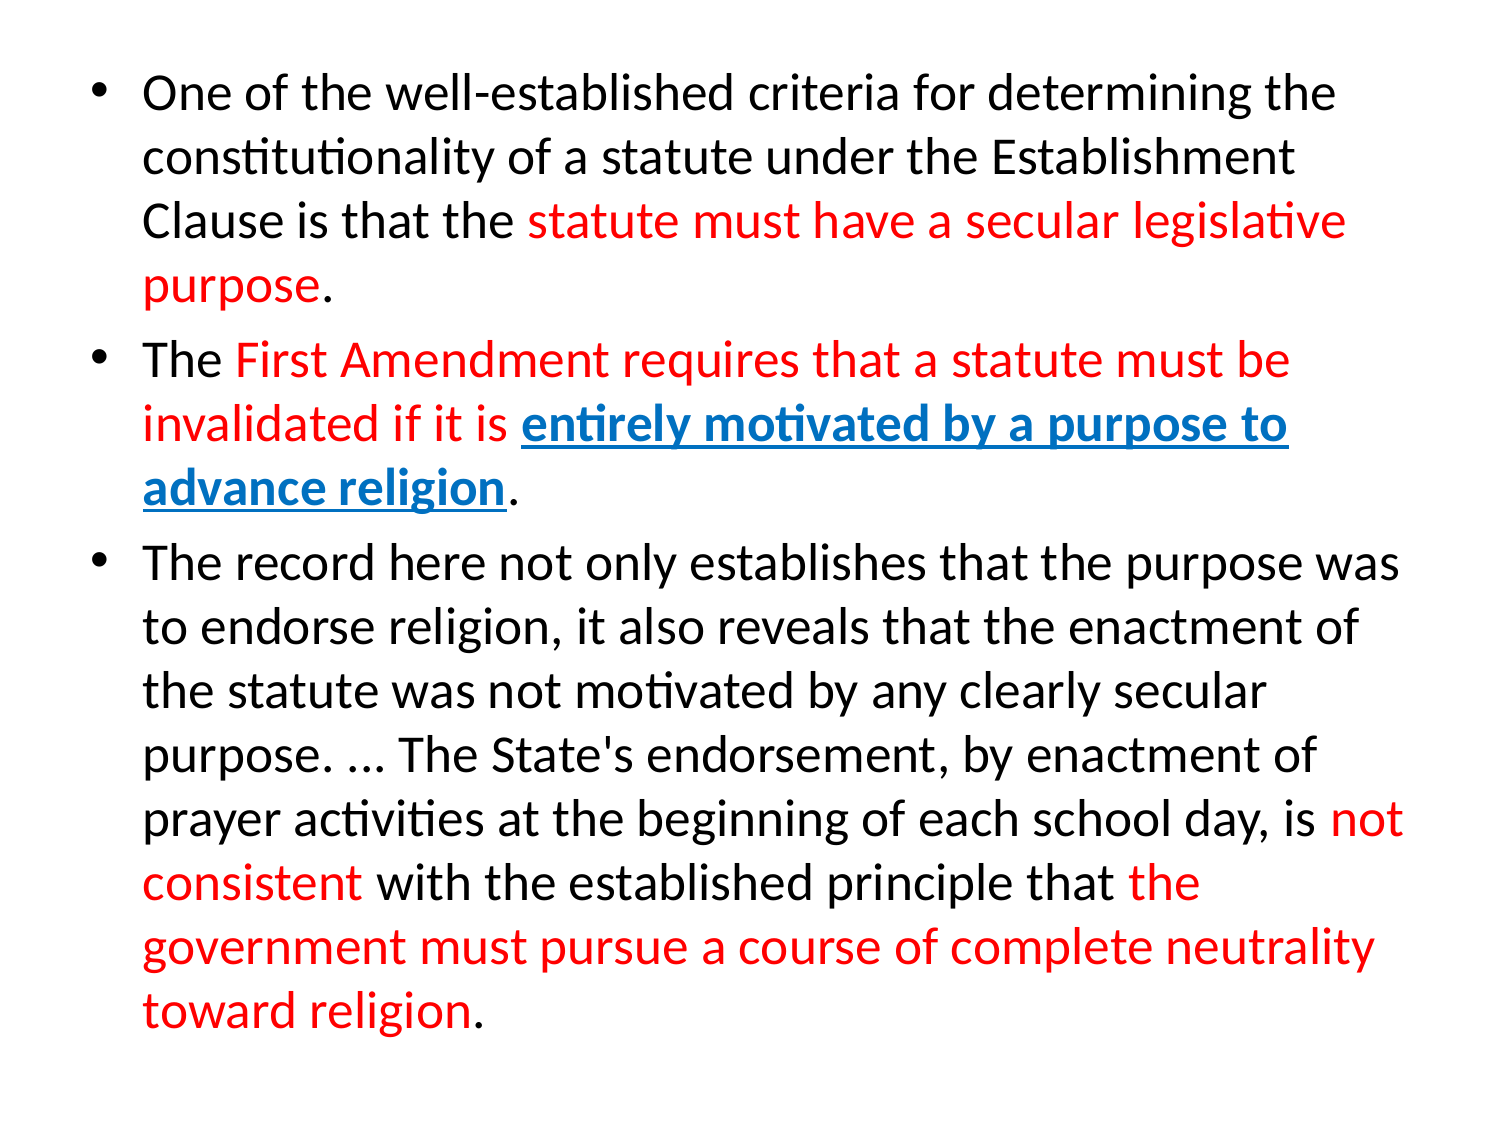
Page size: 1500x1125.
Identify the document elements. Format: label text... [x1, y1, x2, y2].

list One of the well-established criteria for determining the constitutionality of a statute under the Establishment Clause is that the statute must have a secular legislative purpose. The First Amendment requires that a statute must be invalidated if it is entirely motivated by a purpose to advance religion. The record here not only establishes that the purpose was to endorse religion, it also reveals that the enactment of the statute was not motivated by any clearly secular purpose. ... The State's endorsement, by enactment of prayer activities at the beginning of each school day, is not consistent with the established principle that the government must pursue a course of complete neutrality toward religion. [75, 50, 1425, 1050]
